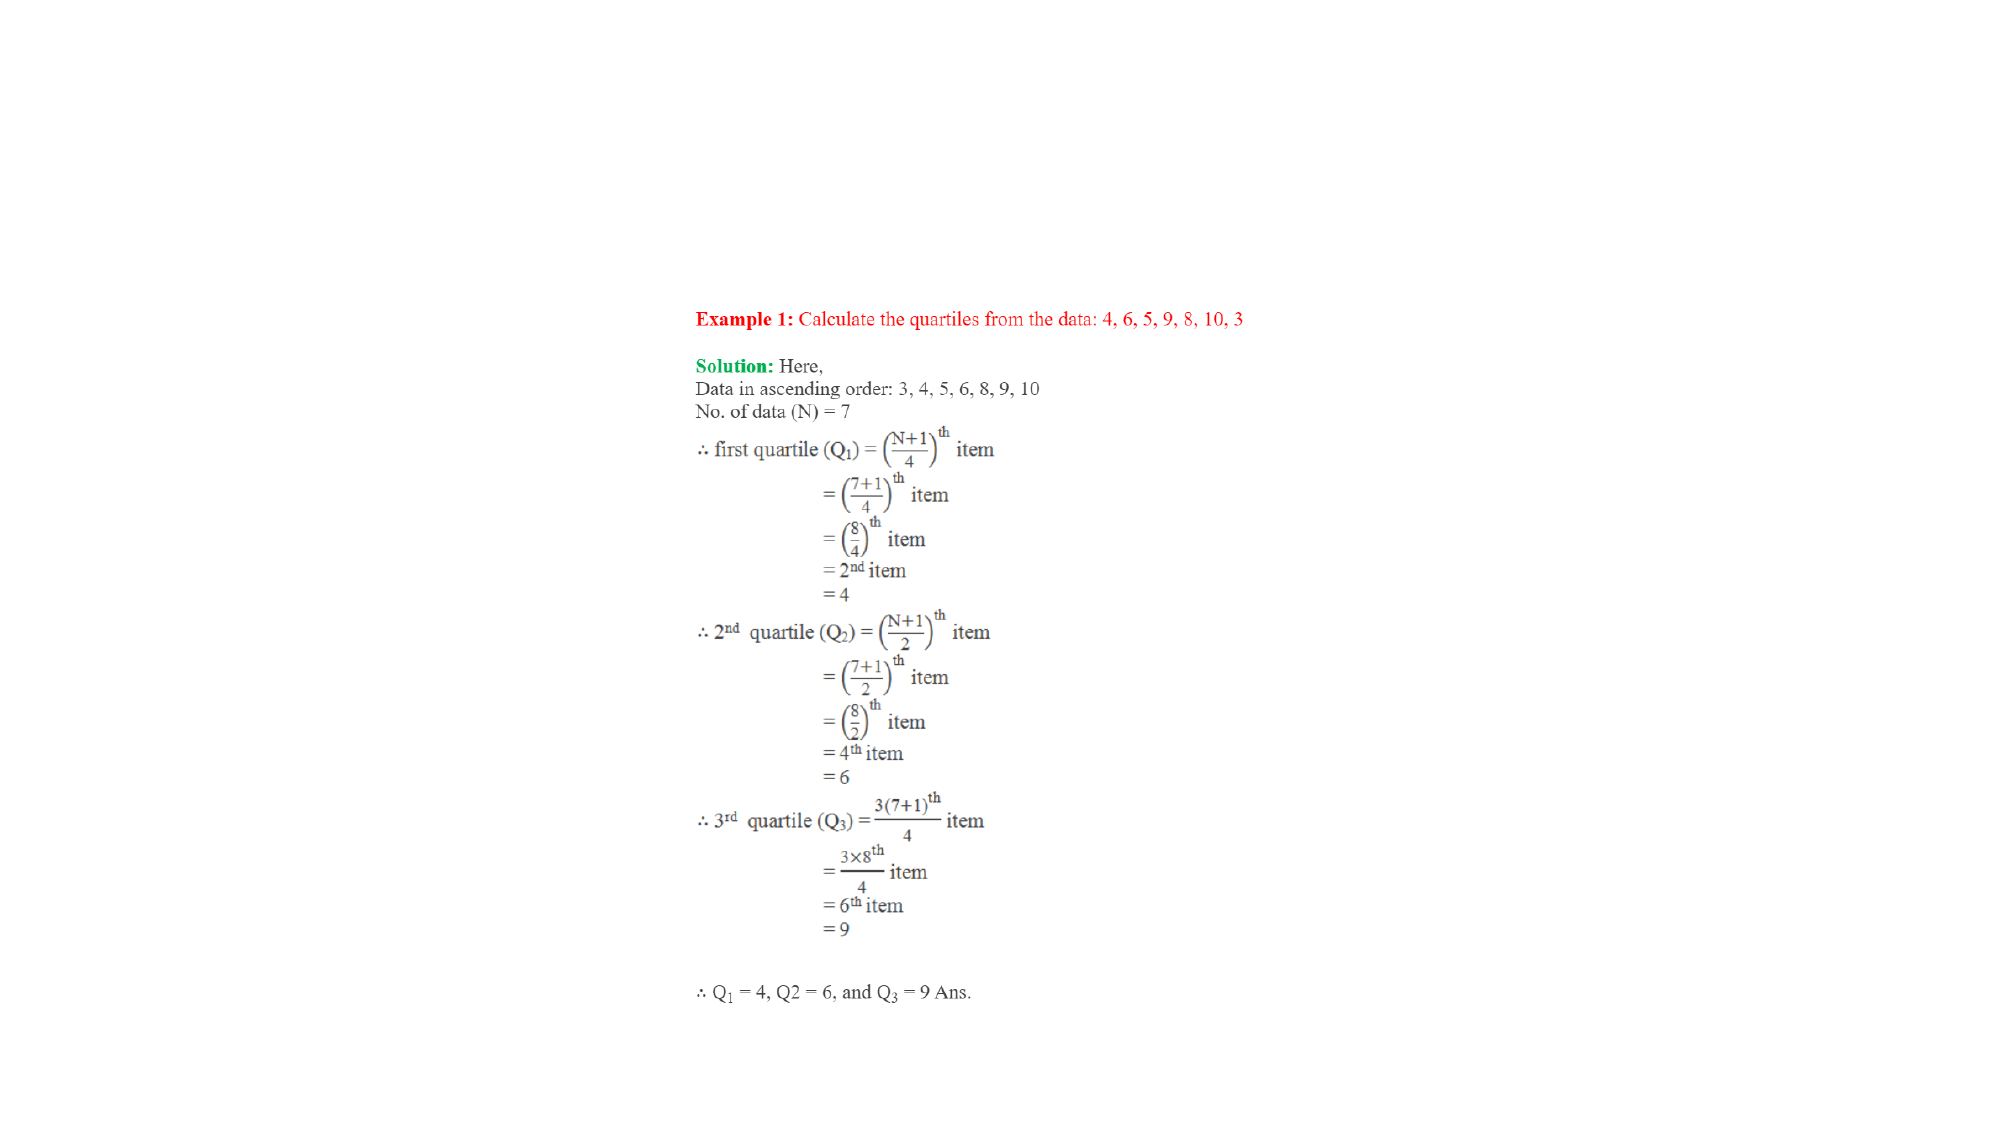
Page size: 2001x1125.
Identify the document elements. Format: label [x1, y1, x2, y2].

list [672, 299, 1328, 1014]
